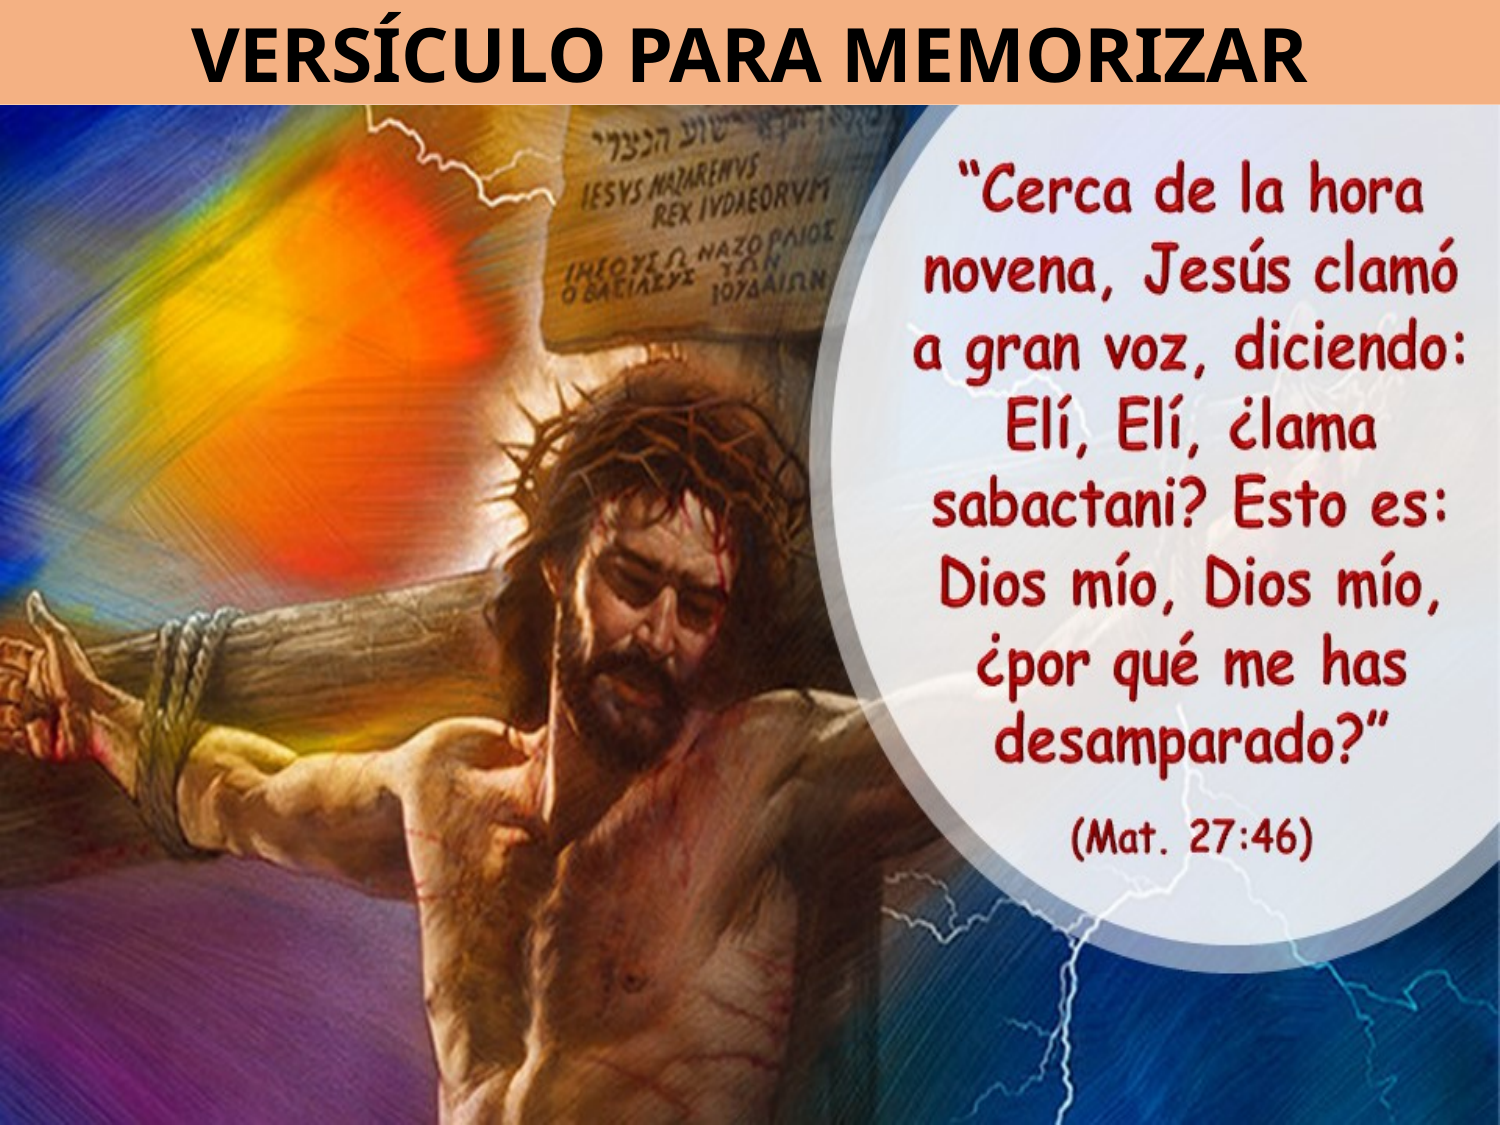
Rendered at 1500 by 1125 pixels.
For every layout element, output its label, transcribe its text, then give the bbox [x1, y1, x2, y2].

picture [0, 105, 1500, 1125]
text_box VERSÍCULO PARA MEMORIZAR [0, 0, 1500, 105]
